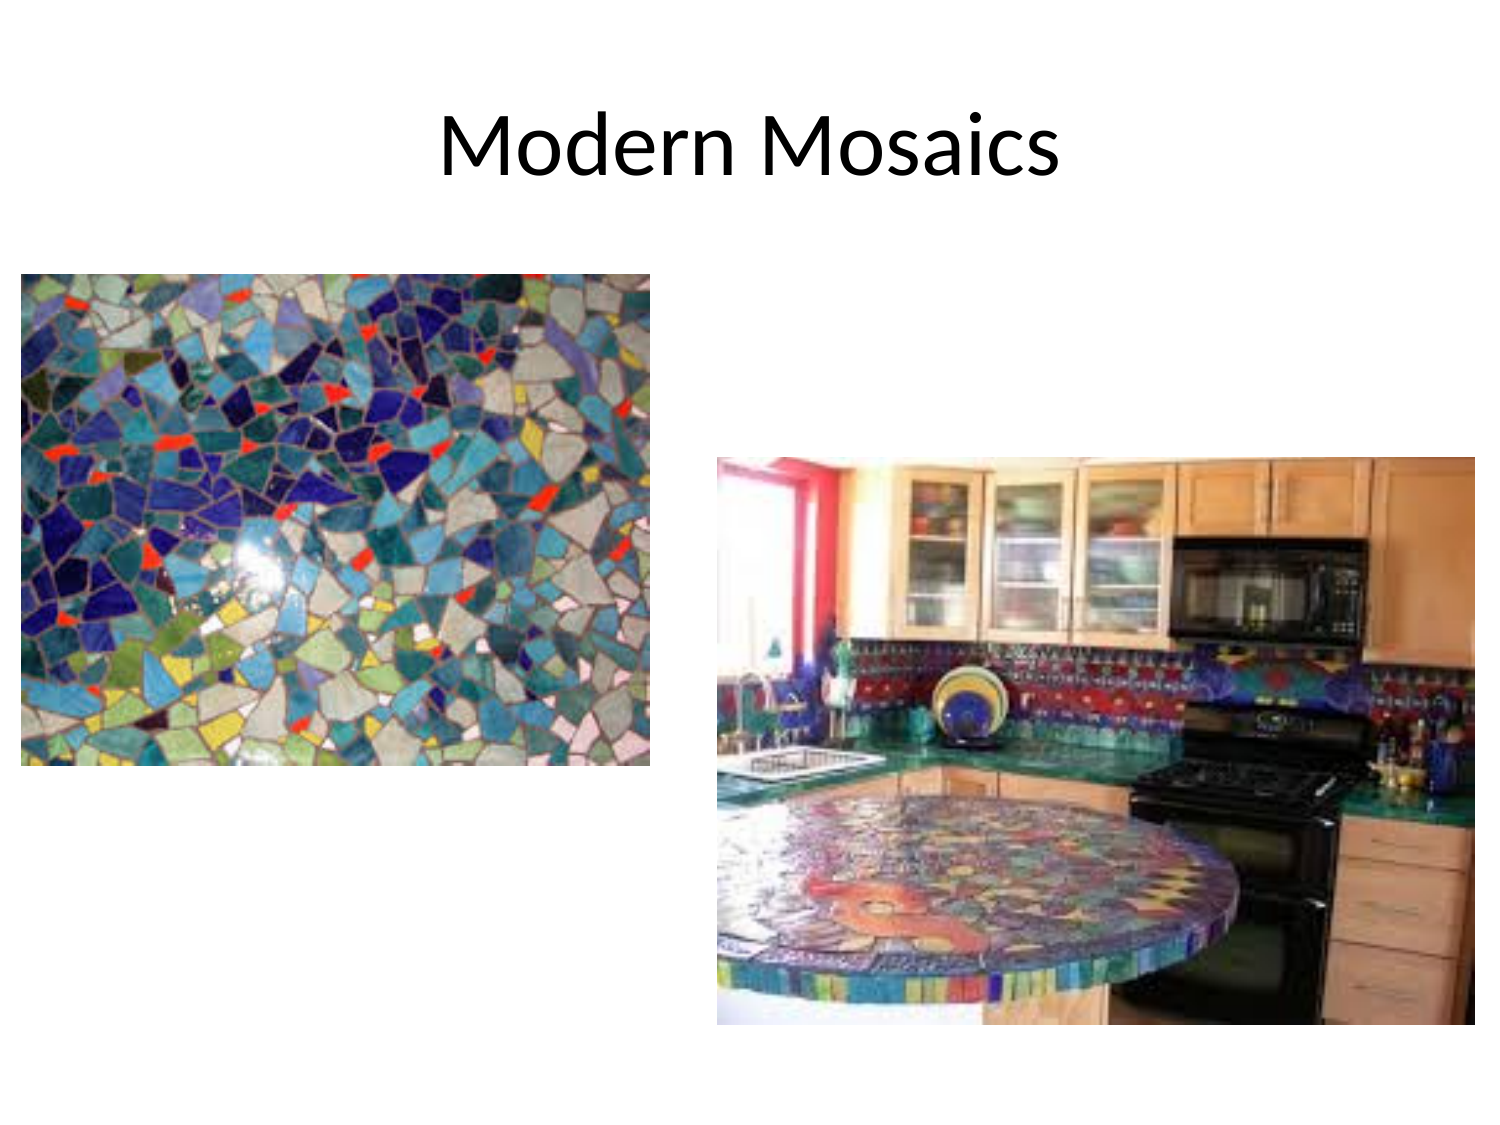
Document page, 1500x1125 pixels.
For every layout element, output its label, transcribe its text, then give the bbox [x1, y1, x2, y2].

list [20, 274, 651, 766]
picture [717, 457, 1476, 1026]
title Modern Mosaics [75, 45, 1425, 233]
